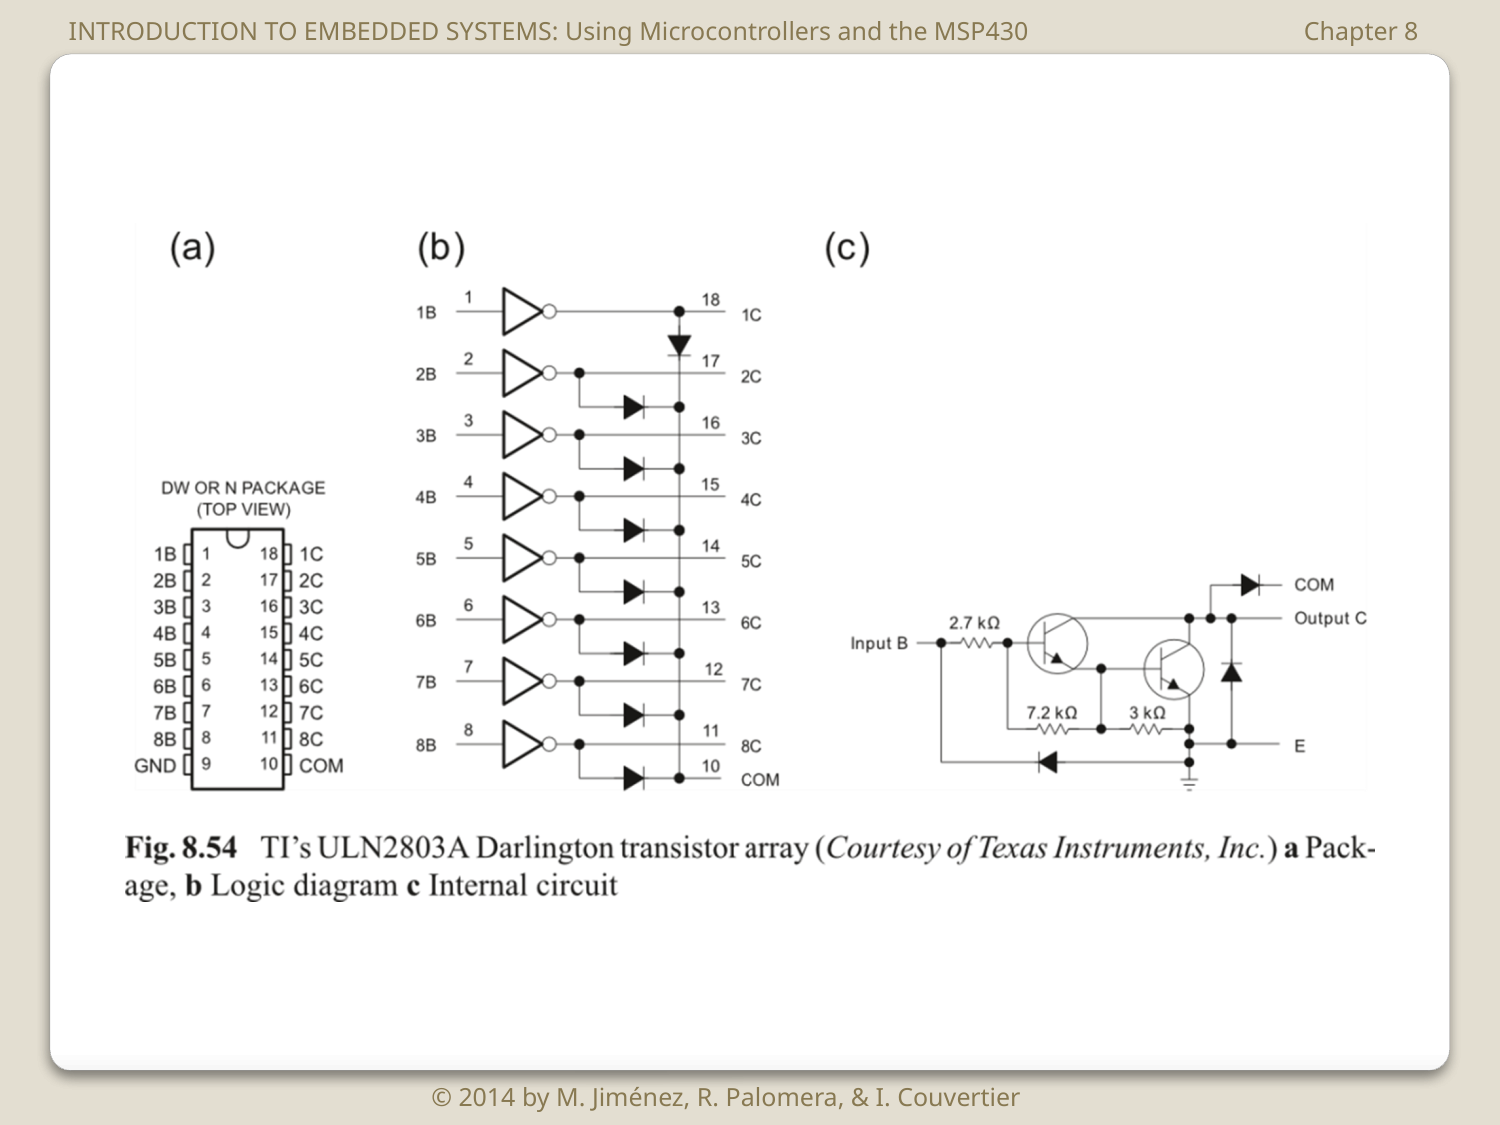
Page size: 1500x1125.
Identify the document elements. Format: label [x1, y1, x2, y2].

list [124, 223, 1376, 902]
